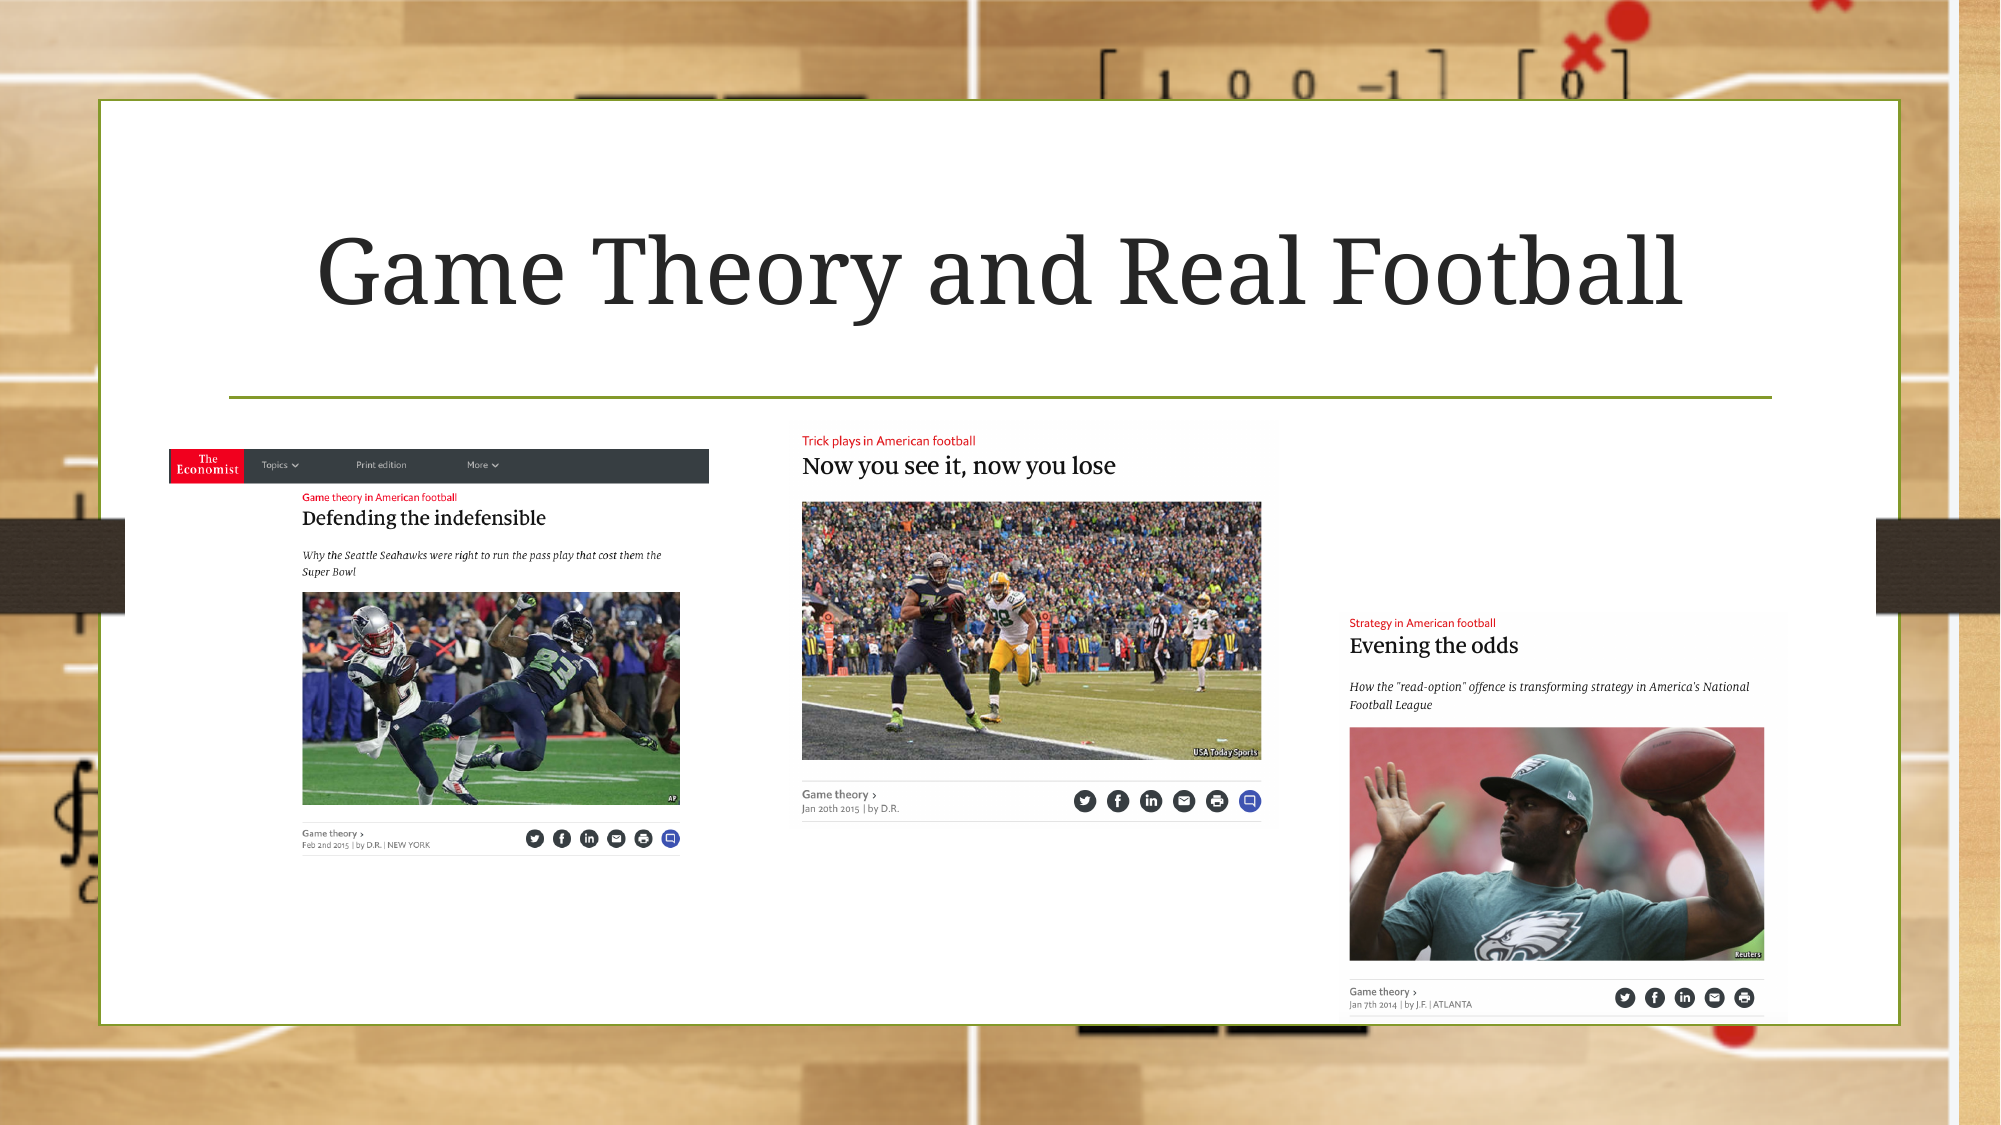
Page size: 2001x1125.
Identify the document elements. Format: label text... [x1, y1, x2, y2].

picture [0, 0, 2001, 1125]
title Game Theory and Real Football [212, 161, 1788, 375]
